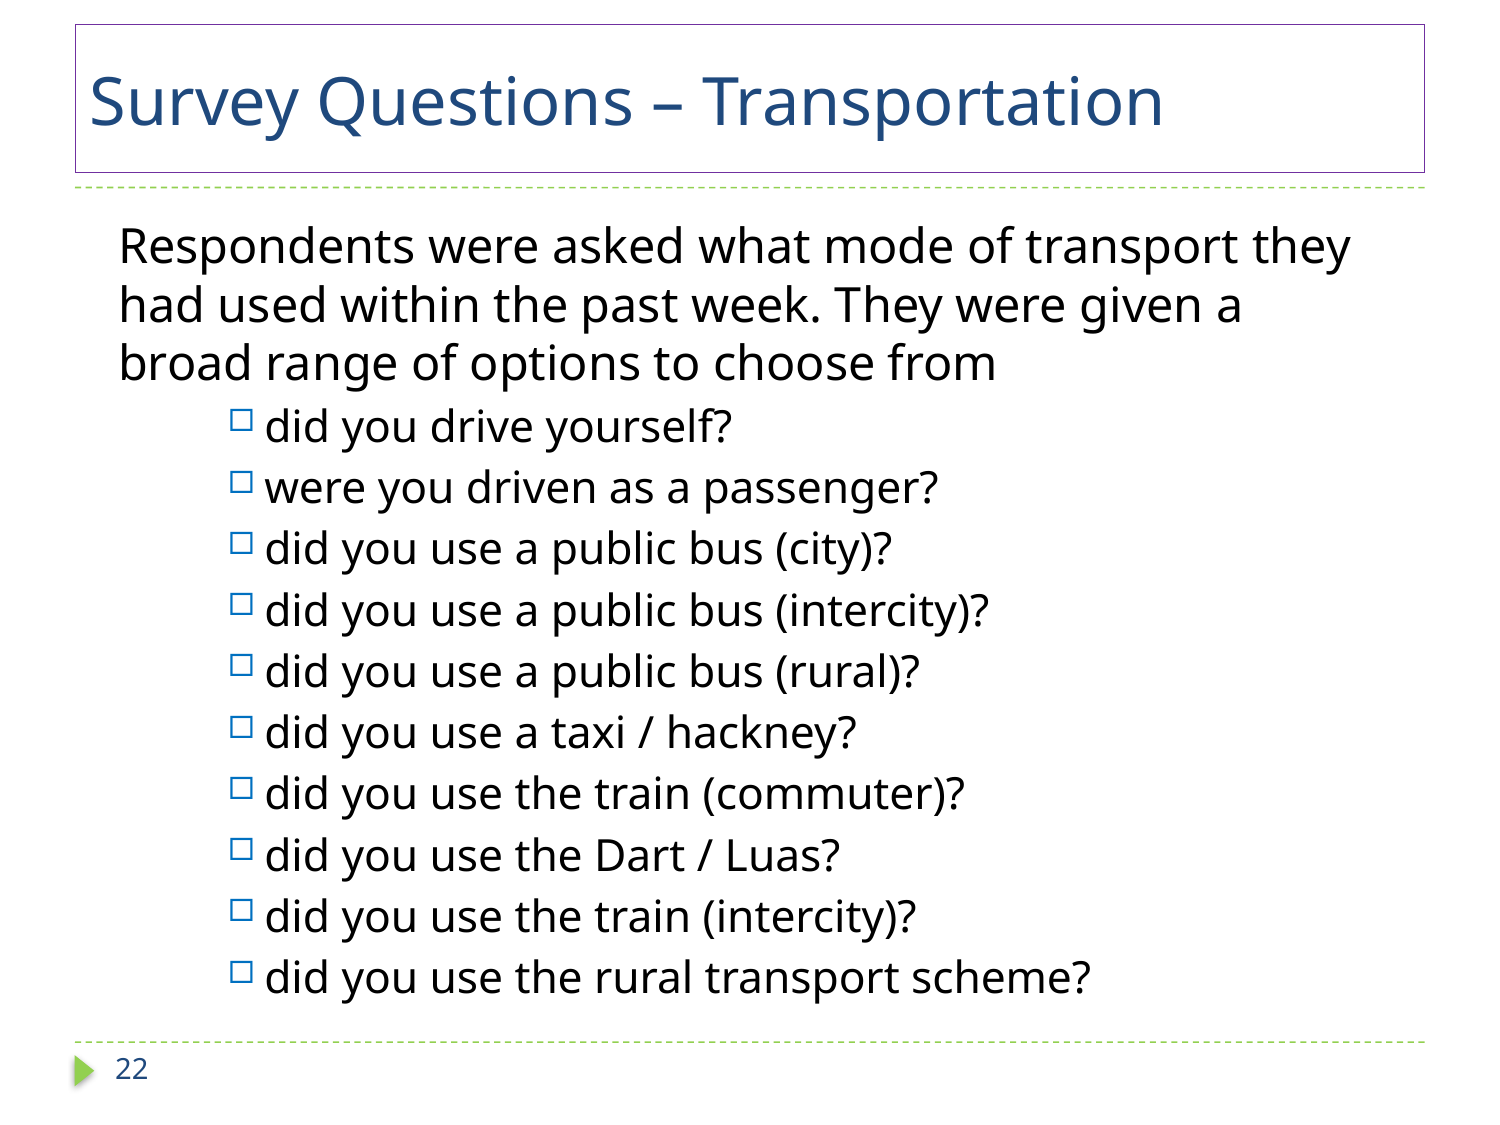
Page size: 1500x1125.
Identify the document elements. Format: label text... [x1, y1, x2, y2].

title Survey Questions – Transportation [75, 24, 1425, 173]
slide_number 22 [100, 1042, 426, 1103]
list Respondents were asked what mode of transport they had used within the past week. They were given a broad range of options to choose from did you drive yourself? were you driven as a passenger? did you use a public bus (city)? did you use a public bus (intercity)? did you use a public bus (rural)? did you use a taxi / hackney? did you use the train (commuter)? did you use the Dart / Luas? did you use the train (intercity)? did you use the rural transport scheme? [75, 208, 1392, 1012]
